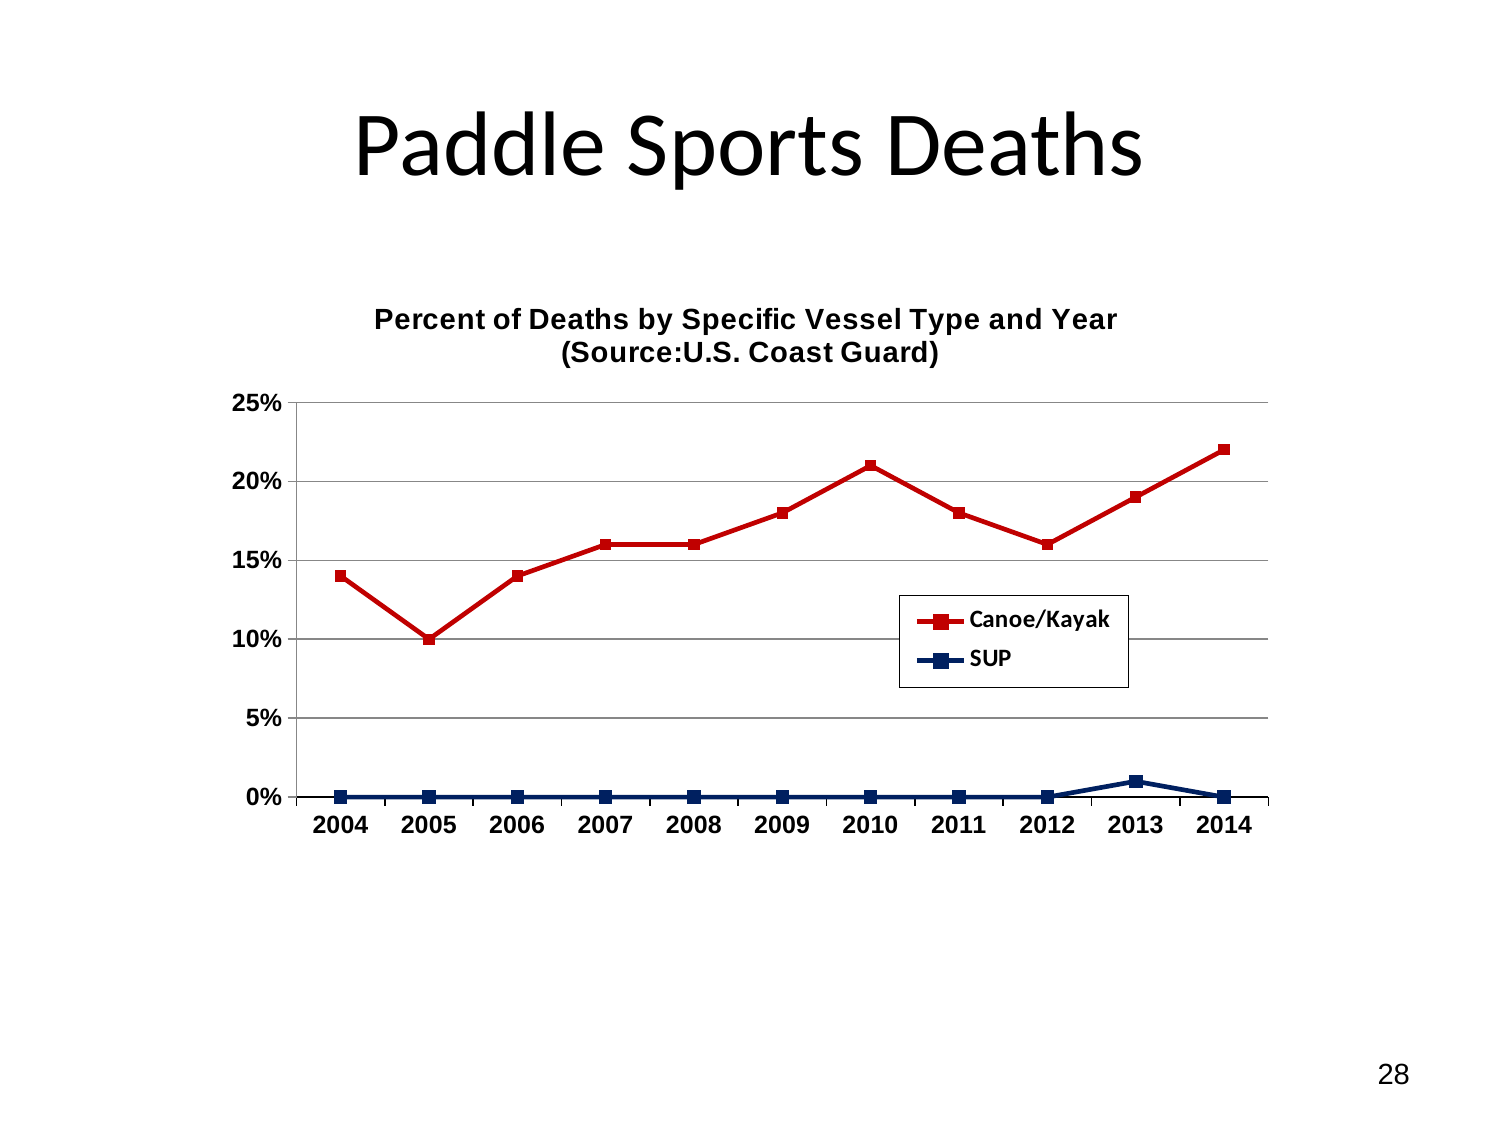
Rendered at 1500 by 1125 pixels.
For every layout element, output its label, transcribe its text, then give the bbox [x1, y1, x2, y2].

slide_number 28 [1074, 1042, 1425, 1103]
chart [209, 274, 1291, 851]
title Paddle Sports Deaths [75, 45, 1425, 233]
